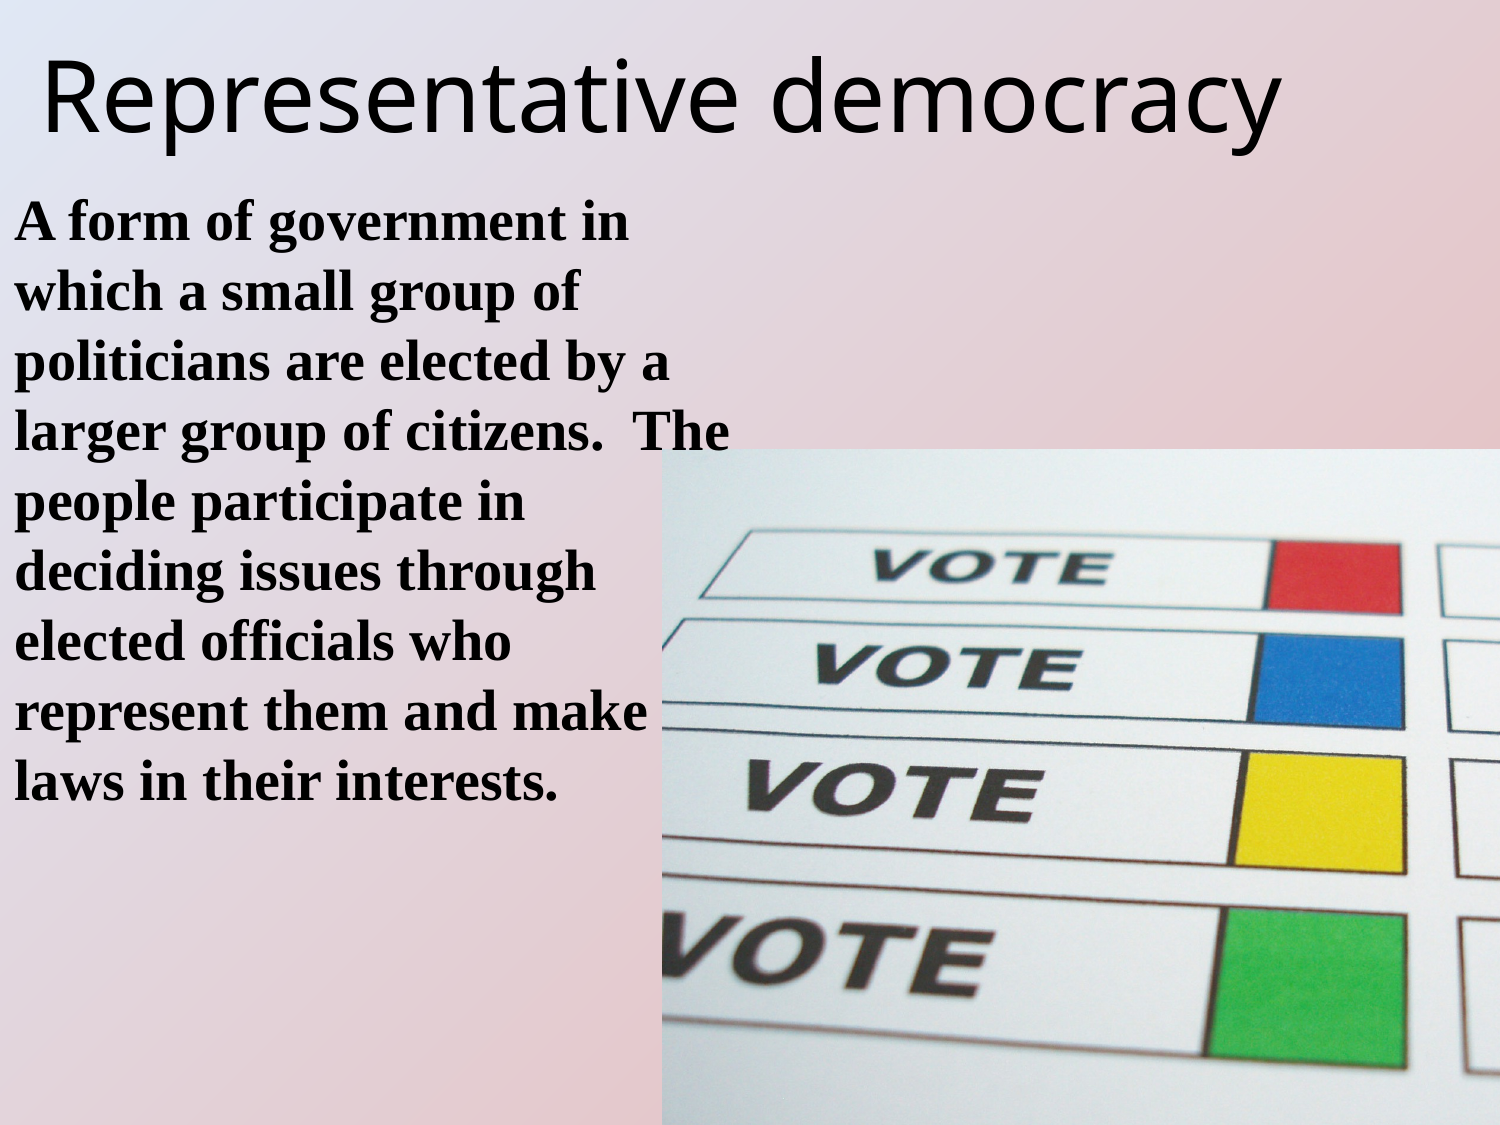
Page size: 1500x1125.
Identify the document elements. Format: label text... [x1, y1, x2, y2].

text_box A form of government in which a small group of politicians are elected by a larger group of citizens. The people participate in deciding issues through elected officials who represent them and make laws in their interests. [0, 174, 750, 820]
text_box Representative democracy [24, 24, 1500, 160]
picture [662, 449, 1500, 1125]
